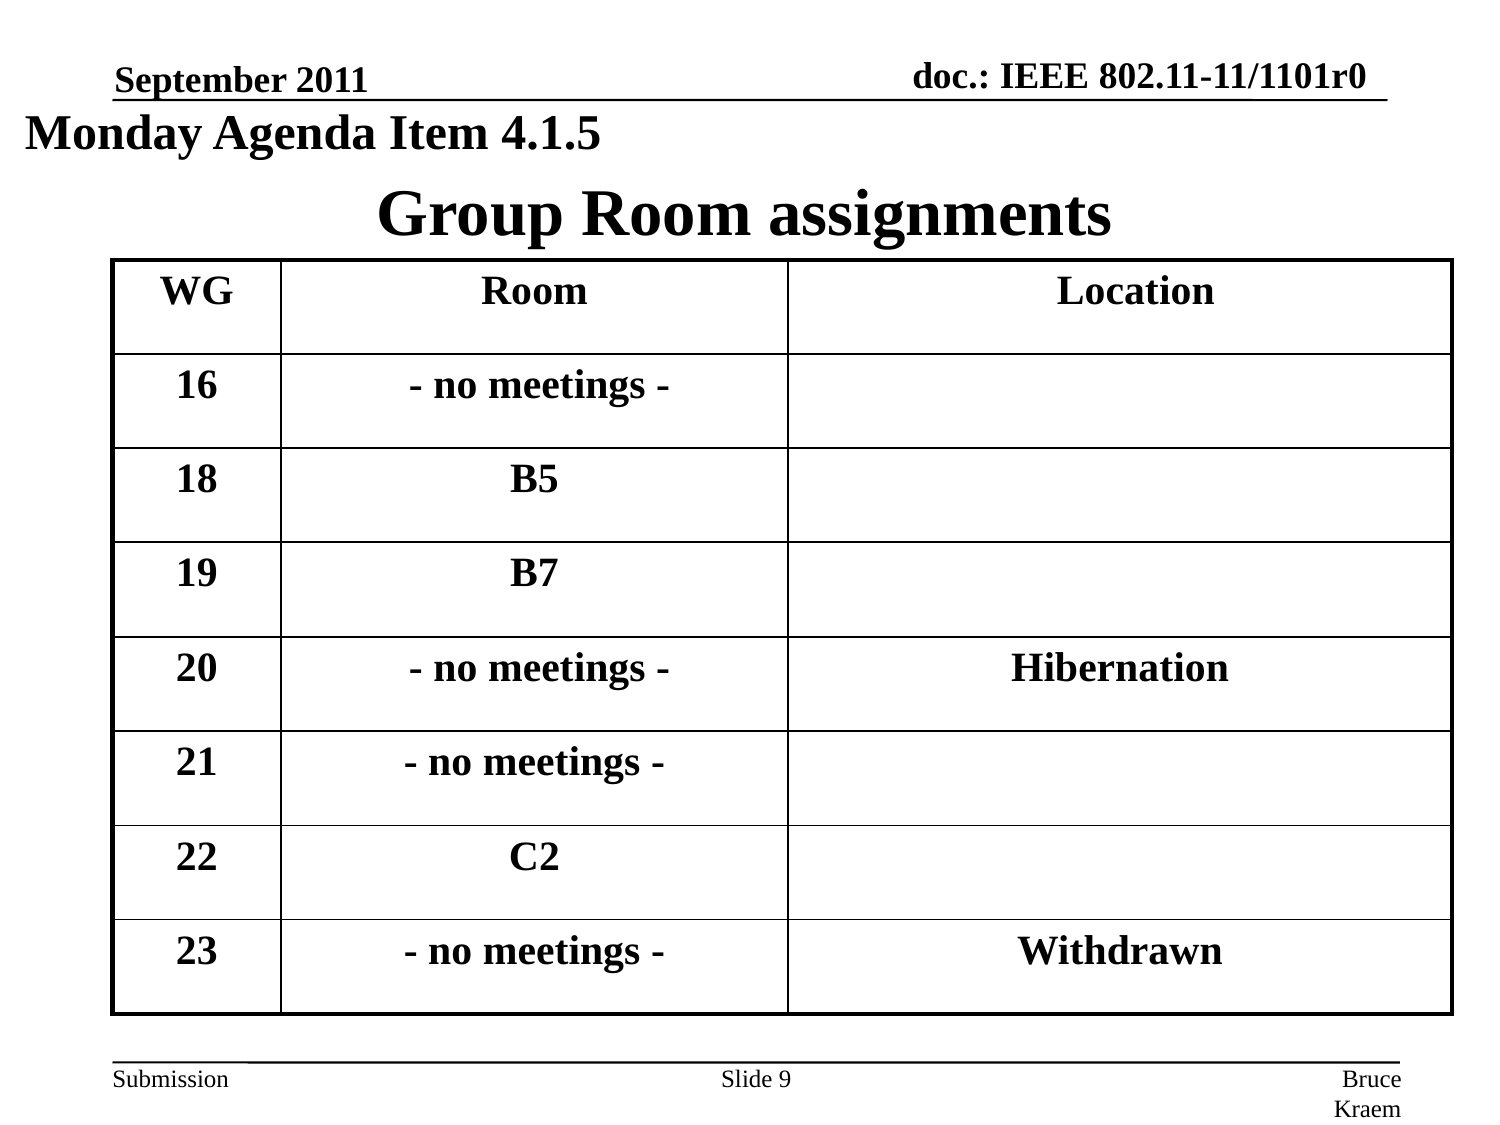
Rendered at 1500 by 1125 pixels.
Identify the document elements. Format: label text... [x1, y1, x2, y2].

table_cell B7 [282, 543, 787, 636]
title Group Room assignments [107, 169, 1384, 248]
table_cell B5 [282, 449, 787, 541]
table_header Location [789, 262, 1450, 353]
table_header Room [282, 262, 787, 353]
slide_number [114, 54, 372, 92]
table_cell 18 [115, 449, 280, 541]
table_cell - no meetings - [282, 638, 787, 730]
slide_number Slide 9 [721, 1062, 792, 1093]
table_cell Hibernation [789, 638, 1450, 730]
table_cell 16 [115, 355, 280, 447]
table_cell Withdrawn [789, 920, 1450, 1012]
table_cell [789, 543, 1450, 636]
text_box Monday Agenda Item 4.1.5 [10, 92, 629, 167]
table_header WG [115, 262, 280, 353]
table_cell - no meetings - [282, 355, 787, 447]
table_cell [789, 355, 1450, 447]
table_cell [789, 732, 1450, 825]
table_cell [789, 449, 1450, 541]
table_cell 22 [115, 826, 280, 919]
table_cell - no meetings - [282, 920, 787, 1012]
table_cell 20 [115, 638, 280, 730]
table_cell [789, 826, 1450, 919]
table_cell 19 [115, 543, 280, 636]
footer Bruce Kraemer, Marvell [1325, 1062, 1402, 1093]
table_cell 21 [115, 732, 280, 825]
table_cell - no meetings - [282, 732, 787, 825]
table_cell 23 [115, 920, 280, 1012]
table_cell C2 [282, 826, 787, 919]
